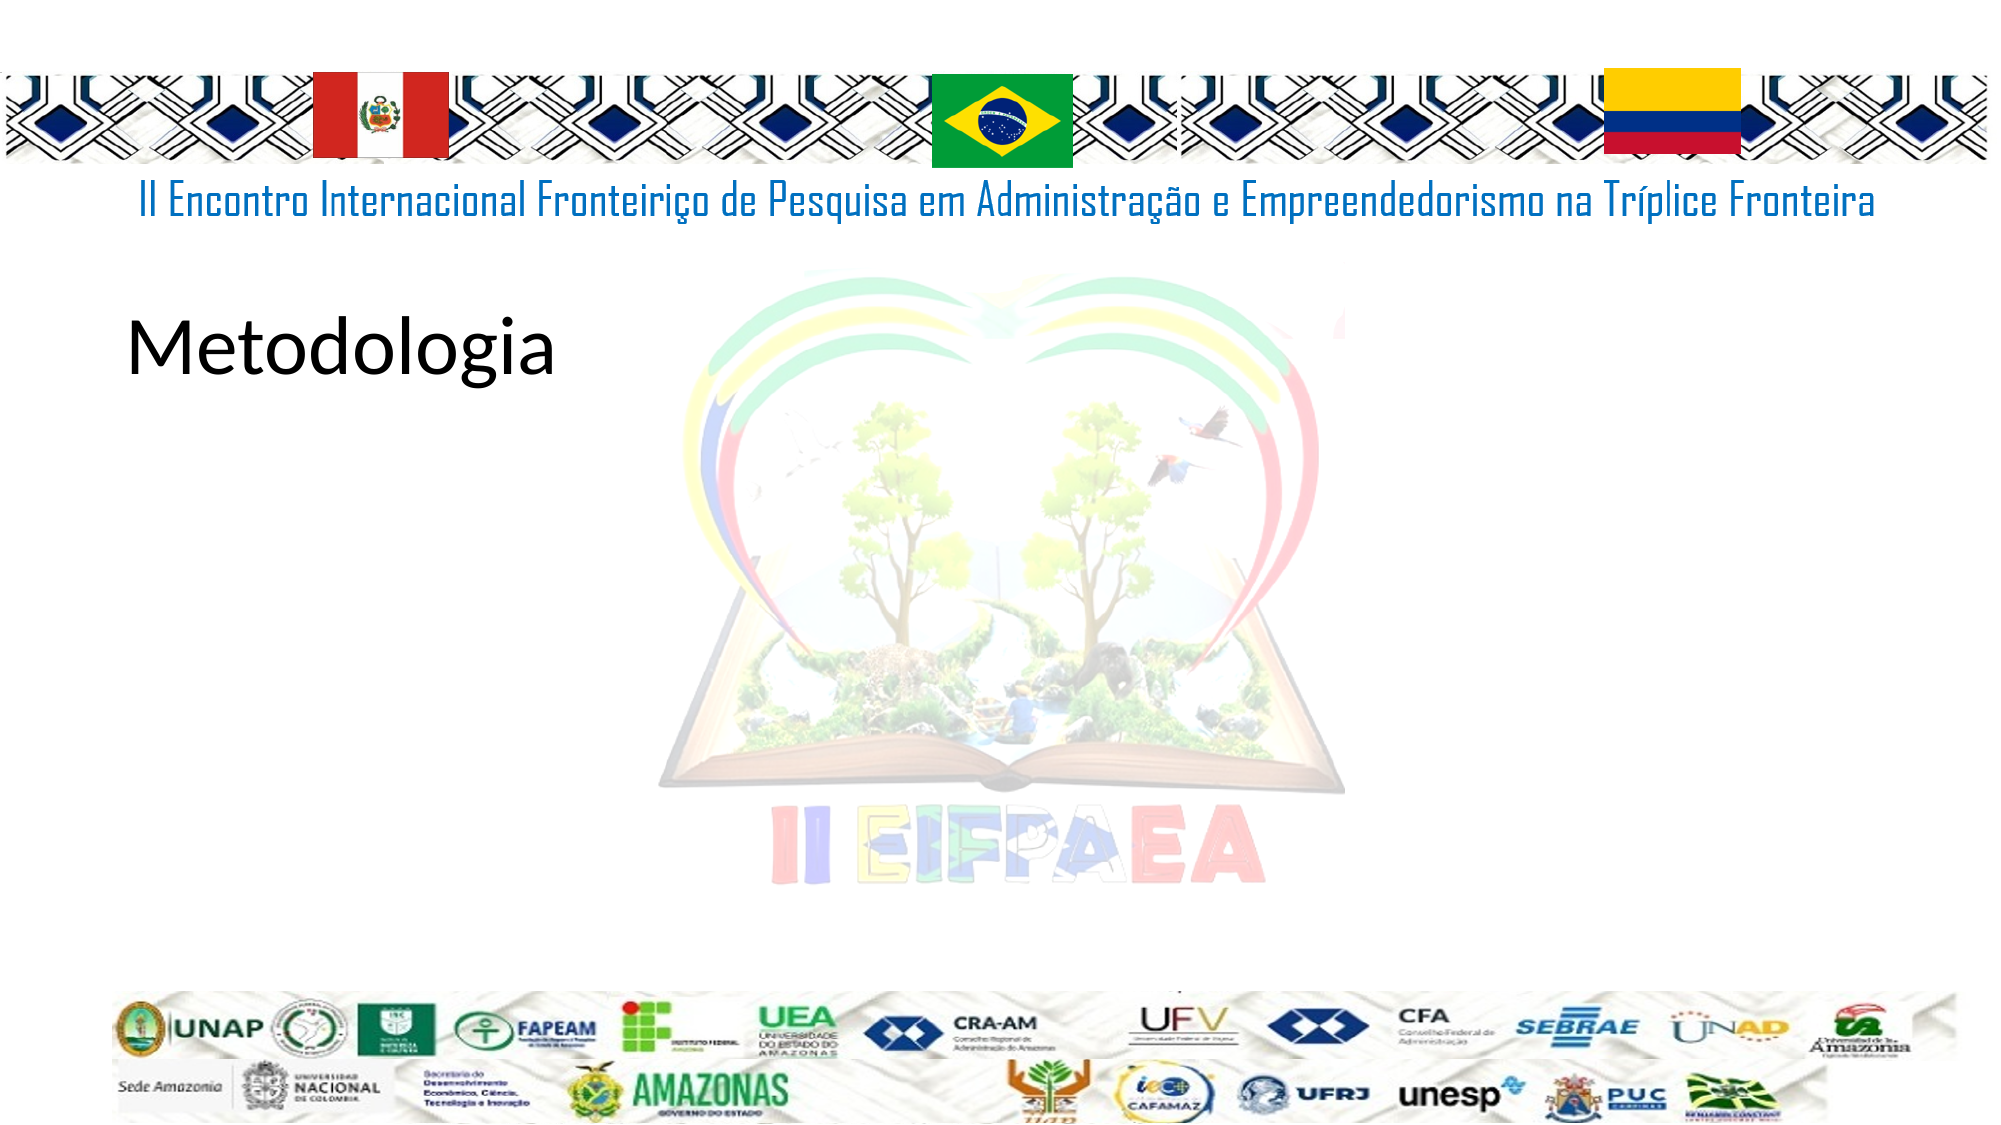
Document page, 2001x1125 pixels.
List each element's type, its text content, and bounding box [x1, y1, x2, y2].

picture [0, 0, 2001, 1125]
text_box Metodologia [110, 283, 727, 399]
